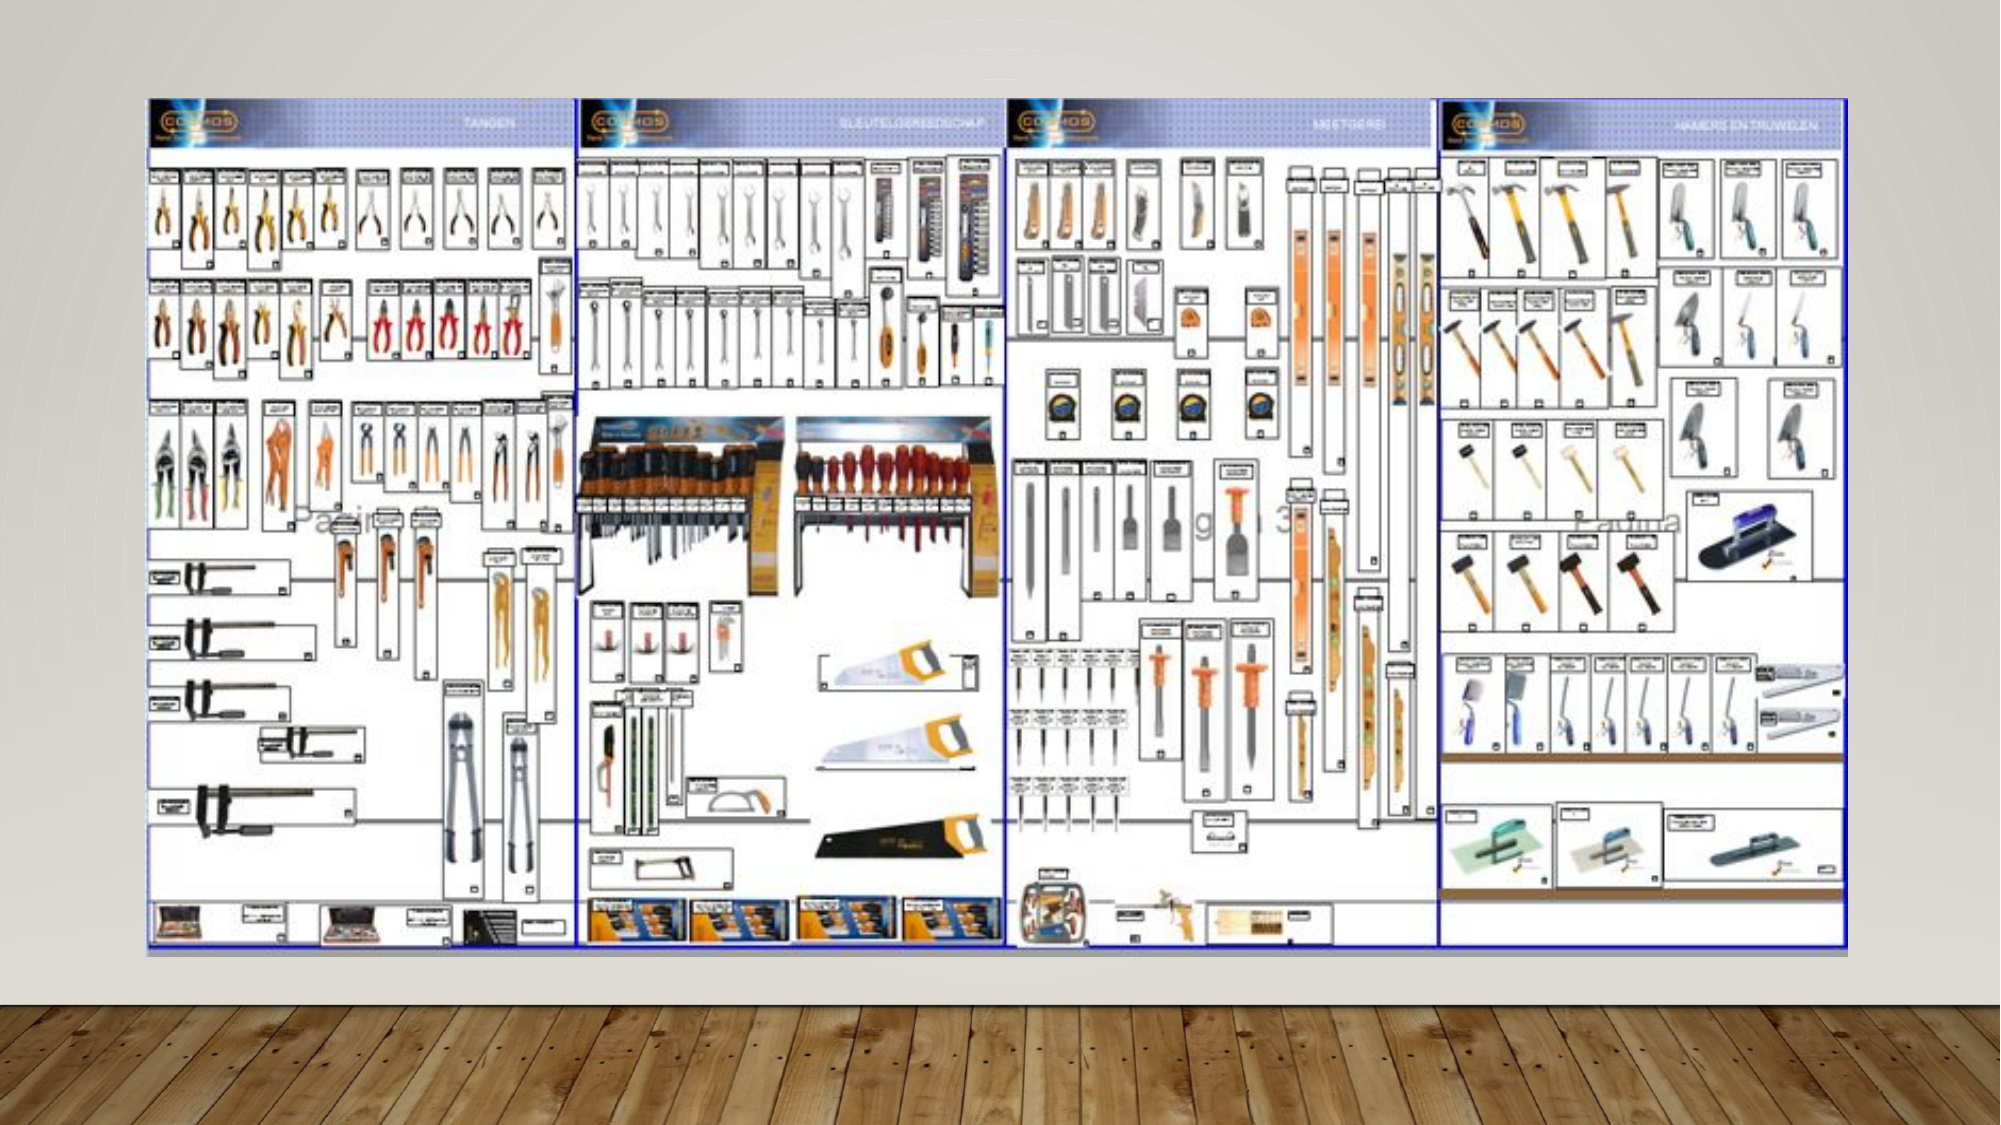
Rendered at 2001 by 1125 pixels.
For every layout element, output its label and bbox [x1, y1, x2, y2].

picture [145, 97, 1848, 958]
picture [0, 1005, 2000, 1125]
